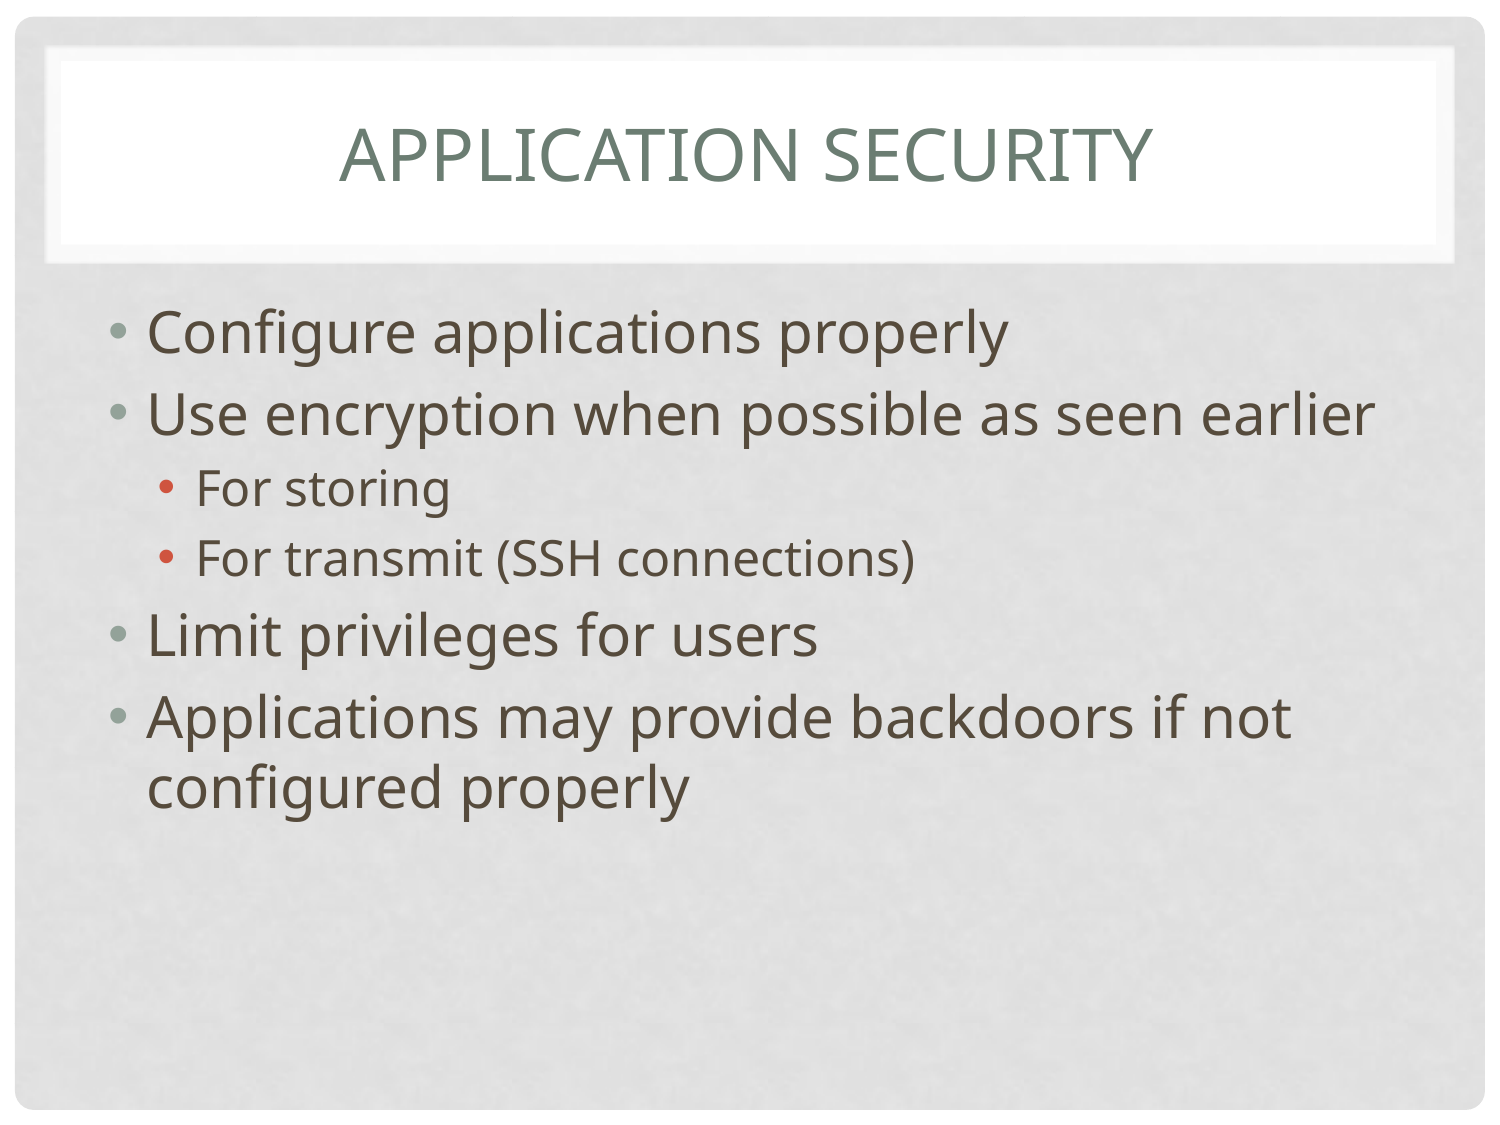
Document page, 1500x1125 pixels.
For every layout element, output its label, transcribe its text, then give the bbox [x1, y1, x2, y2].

list Configure applications properly Use encryption when possible as seen earlier For storing For transmit (SSH connections) Limit privileges for users Applications may provide backdoors if not configured properly [75, 287, 1425, 1005]
title Application Security [69, 66, 1425, 238]
